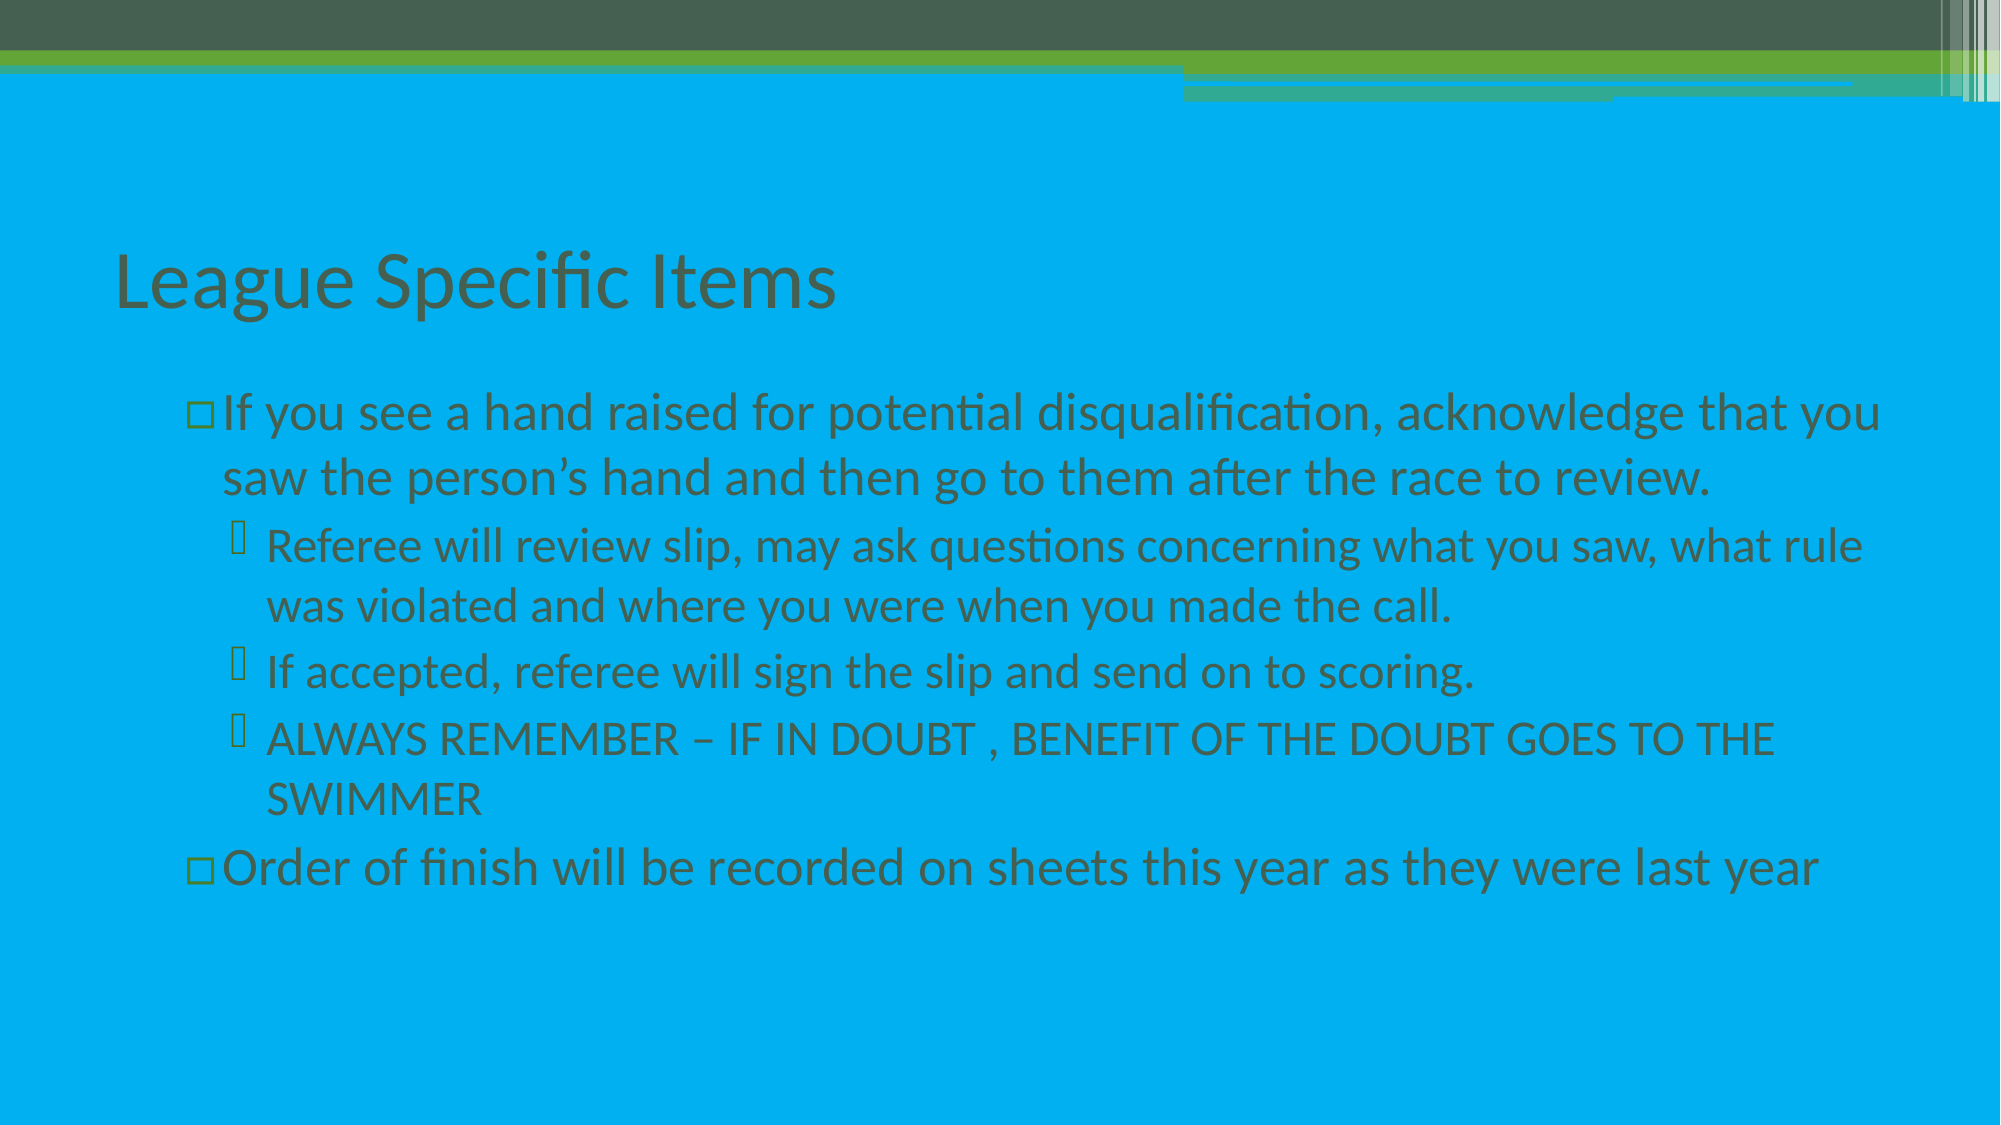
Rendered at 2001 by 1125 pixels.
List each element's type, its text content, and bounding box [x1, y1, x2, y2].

list If you see a hand raised for potential disqualification, acknowledge that you saw the person’s hand and then go to them after the race to review. Referee will review slip, may ask questions concerning what you saw, what rule was violated and where you were when you made the call. If accepted, referee will sign the slip and send on to scoring. ALWAYS REMEMBER – IF IN DOUBT , BENEFIT OF THE DOUBT GOES TO THE SWIMMER Order of finish will be recorded on sheets this year as they were last year [99, 368, 1900, 1079]
title League Specific Items [99, 187, 1900, 363]
